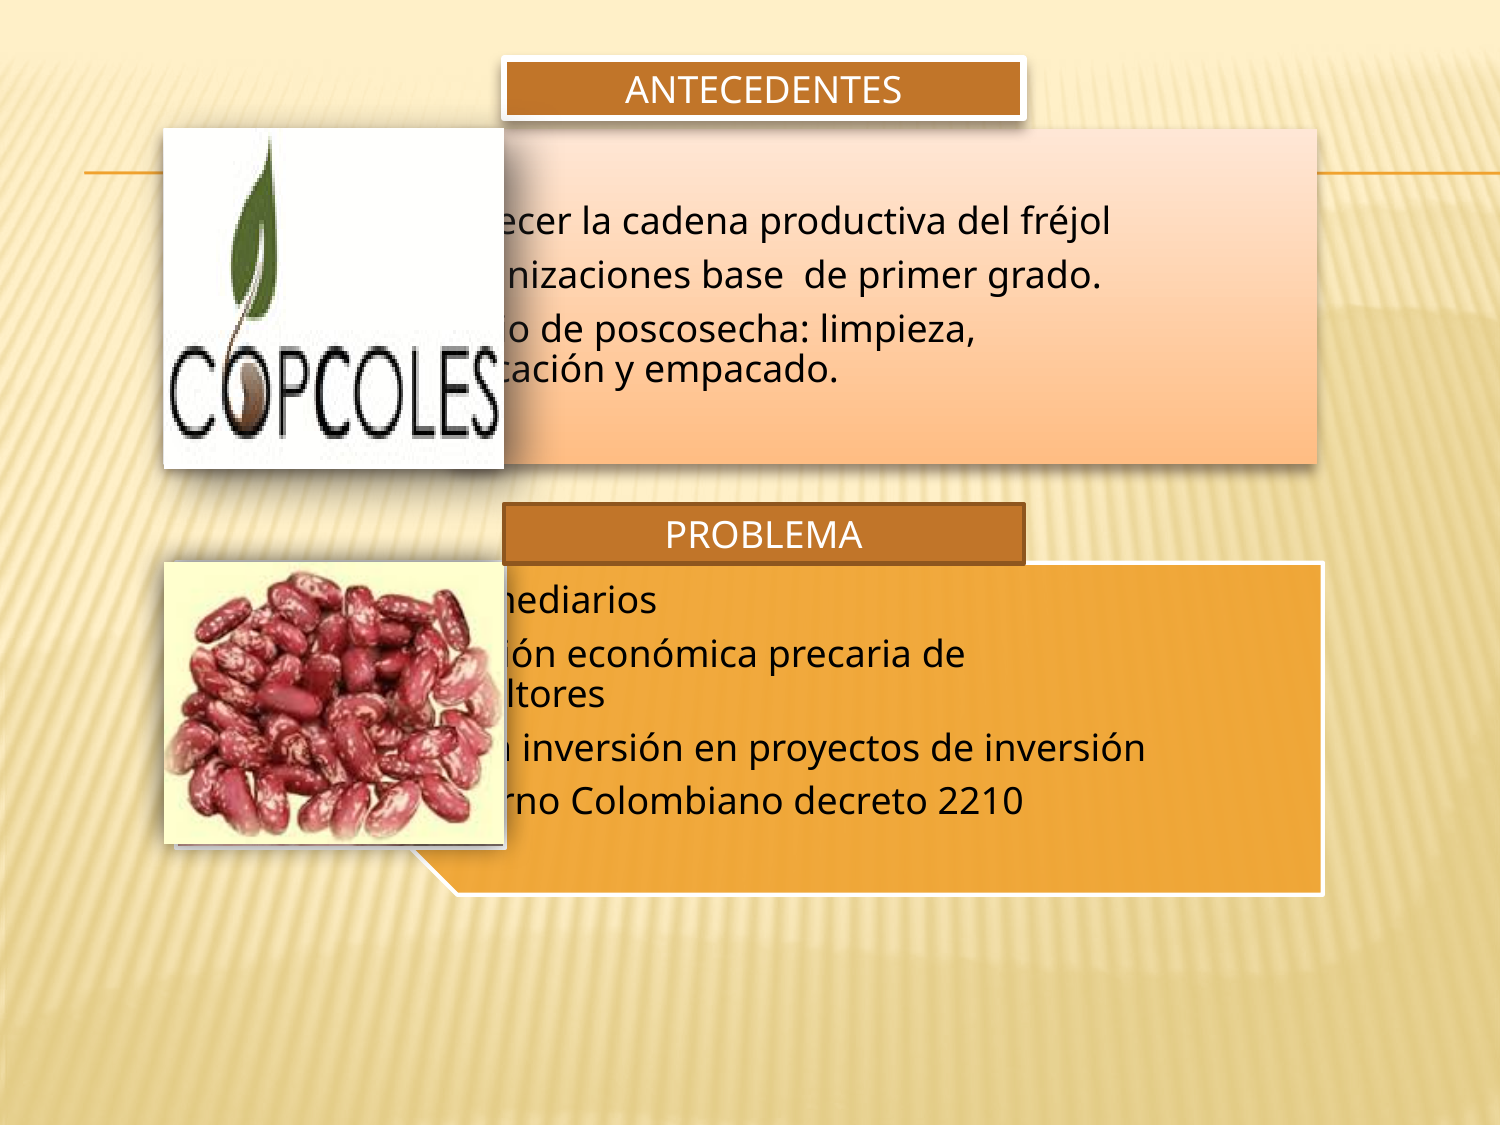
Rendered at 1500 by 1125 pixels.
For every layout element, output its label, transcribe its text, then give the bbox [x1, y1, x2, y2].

text_box ANTECEDENTES [501, 55, 1027, 121]
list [505, 128, 1384, 465]
text_box PROBLEMA [502, 502, 1026, 560]
picture [163, 562, 505, 845]
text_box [175, 562, 1387, 896]
picture [163, 128, 505, 470]
